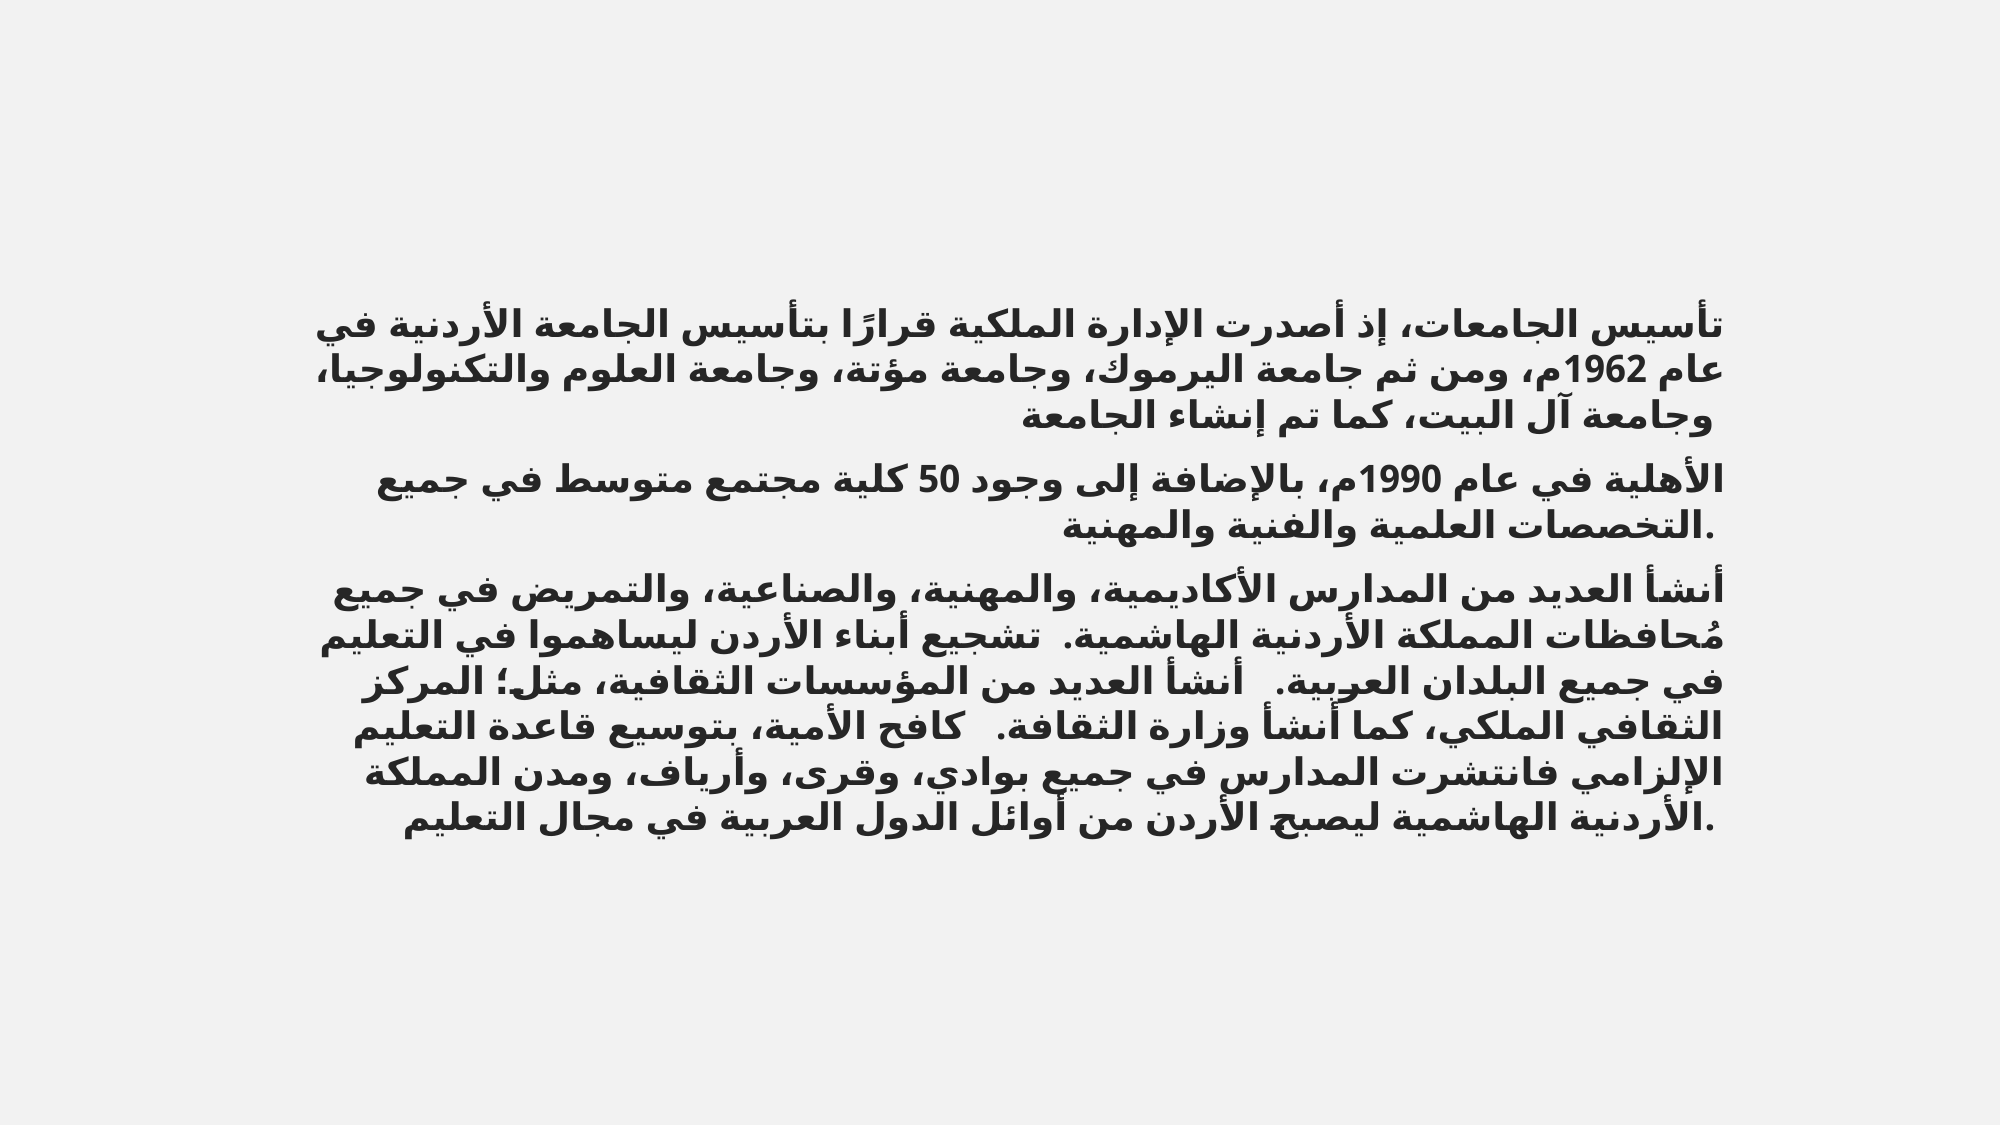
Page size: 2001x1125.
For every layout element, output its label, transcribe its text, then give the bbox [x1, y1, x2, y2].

list تأسيس الجامعات، إذ أصدرت الإدارة الملكية قرارًا بتأسيس الجامعة الأردنية في عام 1962م، ومن ثم جامعة اليرموك، وجامعة مؤتة، وجامعة العلوم والتكنولوجيا، وجامعة آل البيت، كما تم إنشاء الجامعة الأهلية في عام 1990م، بالإضافة إلى وجود 50 كلية مجتمع متوسط في جميع التخصصات العلمية والفنية والمهنية. أنشأ العديد من المدارس الأكاديمية، والمهنية، والصناعية، والتمريض في جميع مُحافظات المملكة الأردنية الهاشمية. تشجيع أبناء الأردن ليساهموا في التعليم في جميع البلدان العربية. أنشأ العديد من المؤسسات الثقافية، مثل؛ المركز الثقافي الملكي، كما أنشأ وزارة الثقافة. كافح الأمية، بتوسيع قاعدة التعليم الإلزامي فانتشرت المدارس في جميع بوادي، وقرى، وأرياف، ومدن المملكة الأردنية الهاشمية ليصبح الأردن من أوائل الدول العربية في مجال التعليم. [268, 162, 1741, 942]
